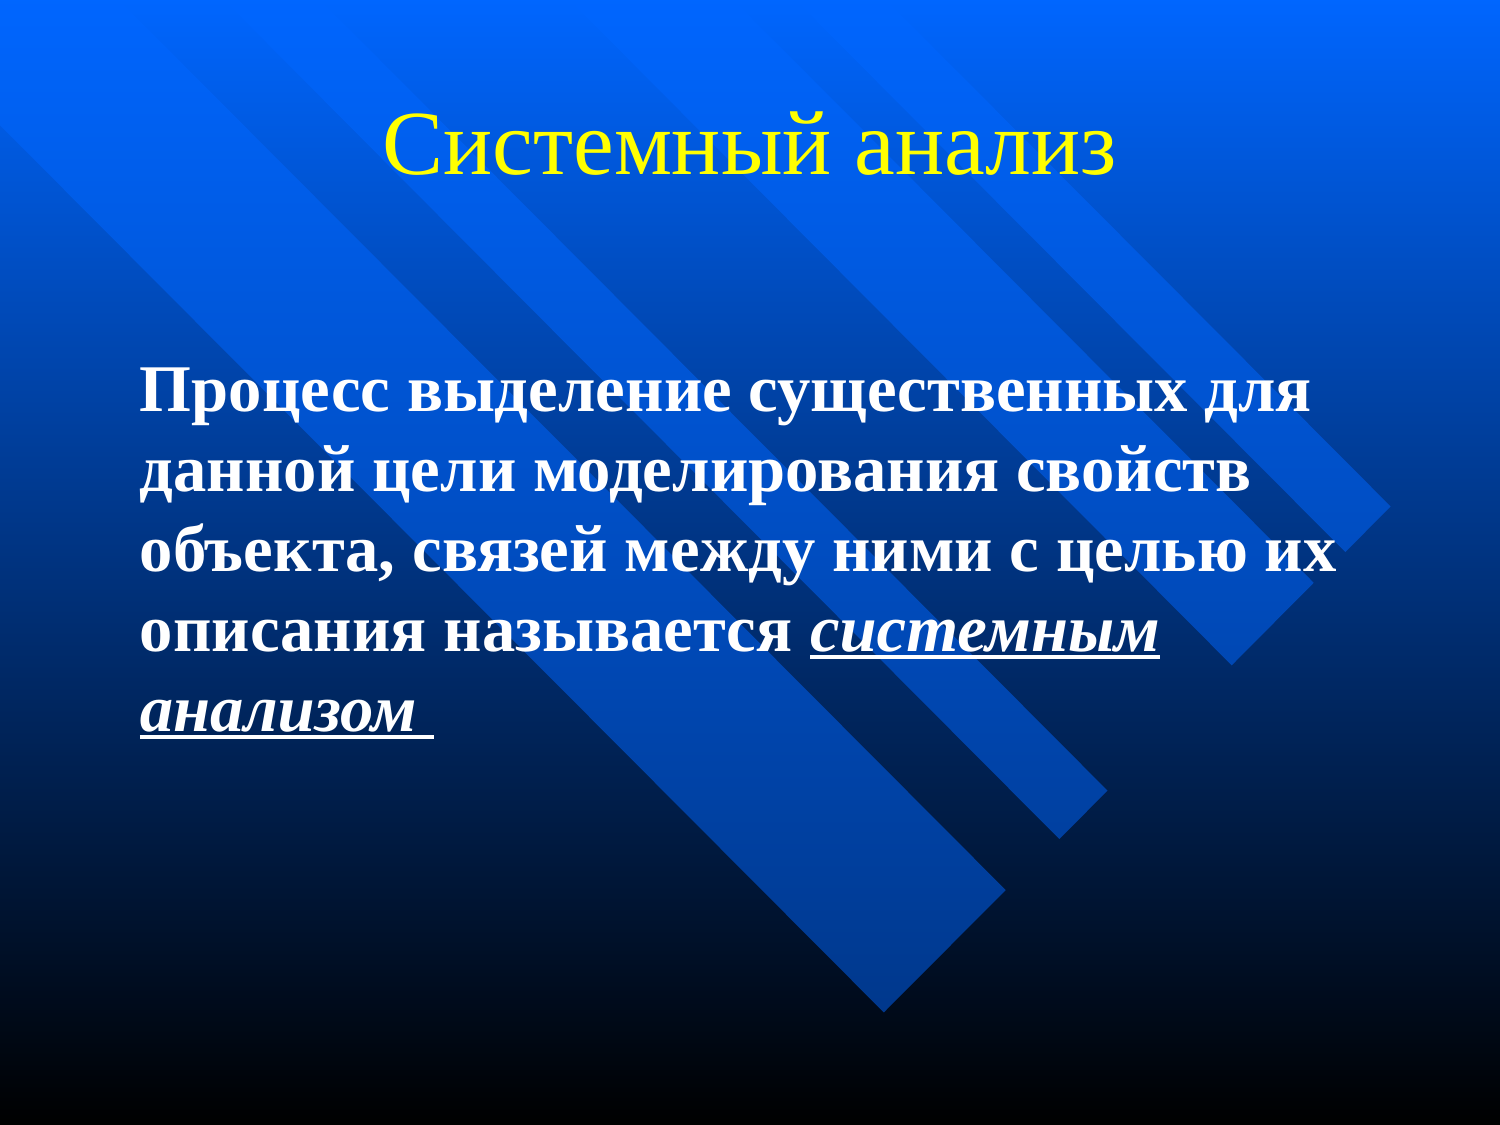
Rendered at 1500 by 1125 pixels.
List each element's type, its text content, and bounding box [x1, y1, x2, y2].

text_box Процесс выделение существенных для данной цели моделирования свойств объекта, связей между ними с целью их описания называется системным анализом [125, 337, 1375, 752]
title Системный анализ [112, 37, 1388, 238]
